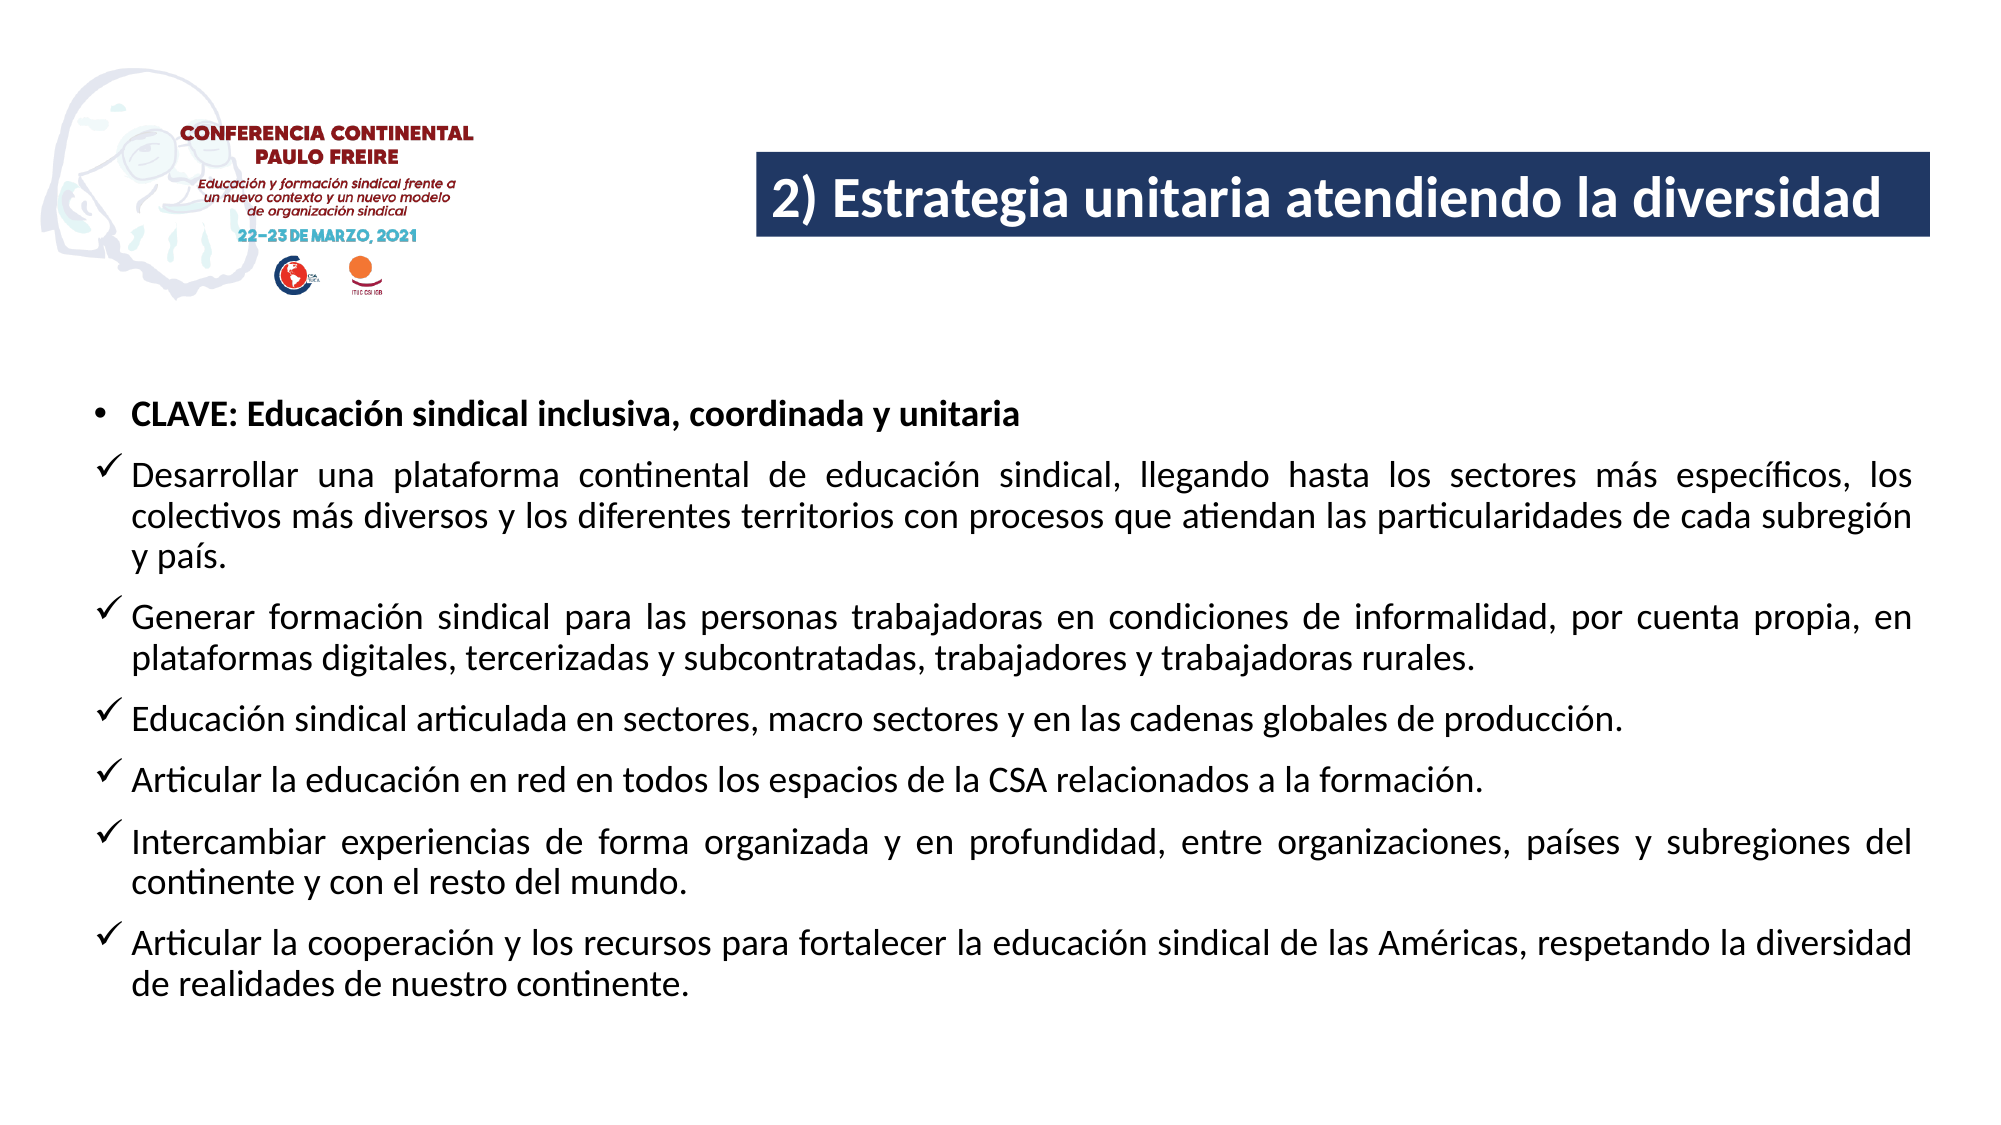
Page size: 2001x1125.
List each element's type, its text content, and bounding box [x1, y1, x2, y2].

picture [17, 61, 498, 311]
text_box 2) Estrategia unitaria atendiendo la diversidad [756, 151, 1930, 237]
list CLAVE: Educación sindical inclusiva, coordinada y unitaria Desarrollar una plataforma continental de educación sindical, llegando hasta los sectores más específicos, los colectivos más diversos y los diferentes territorios con procesos que atiendan las particularidades de cada subregión y país. Generar formación sindical para las personas trabajadoras en condiciones de informalidad, por cuenta propia, en plataformas digitales, tercerizadas y subcontratadas, trabajadores y trabajadoras rurales. Educación sindical articulada en sectores, macro sectores y en las cadenas globales de producción. Articular la educación en red en todos los espacios de la CSA relacionados a la formación. Intercambiar experiencias de forma organizada y en profundidad, entre organizaciones, países y subregiones del continente y con el resto del mundo. Articular la cooperación y los recursos para fortalecer la educación sindical de las Américas, respetando la diversidad de realidades de nuestro continente. [78, 386, 1930, 1066]
